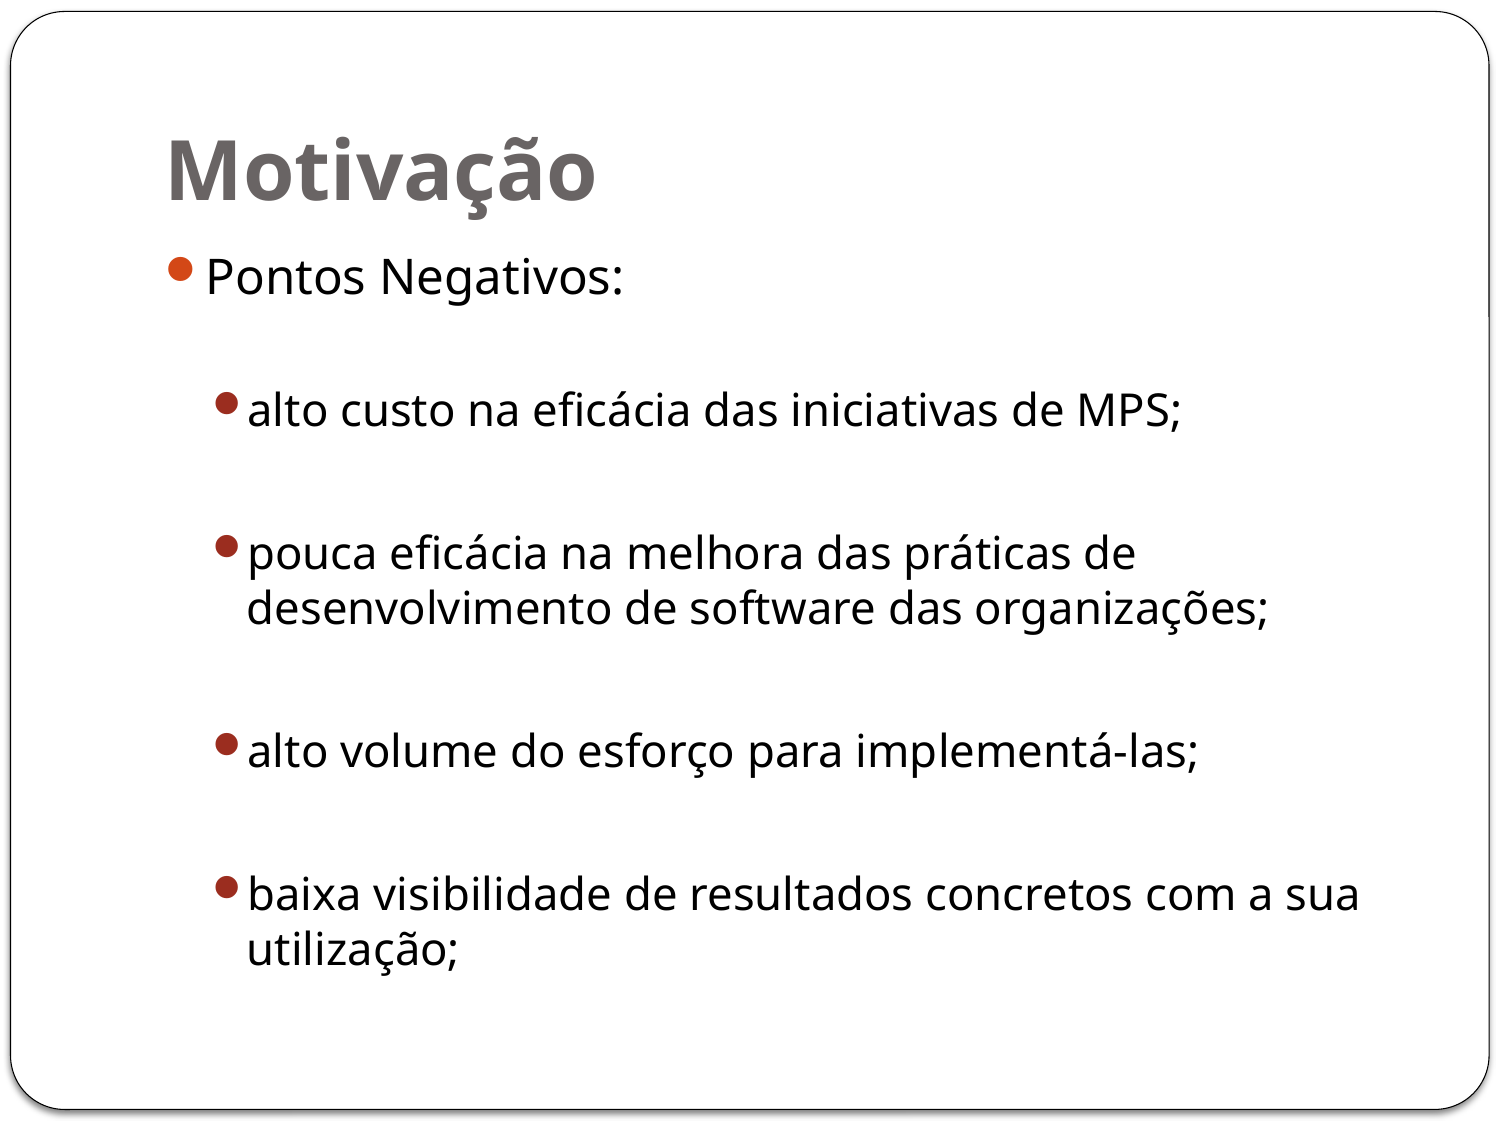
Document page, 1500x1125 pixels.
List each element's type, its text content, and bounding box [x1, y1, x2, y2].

title Motivação [150, 45, 1425, 233]
list Pontos Negativos: alto custo na eficácia das iniciativas de MPS; pouca eficácia na melhora das práticas de desenvolvimento de software das organizações; alto volume do esforço para implementá-las; baixa visibilidade de resultados concretos com a sua utilização; [150, 237, 1425, 988]
